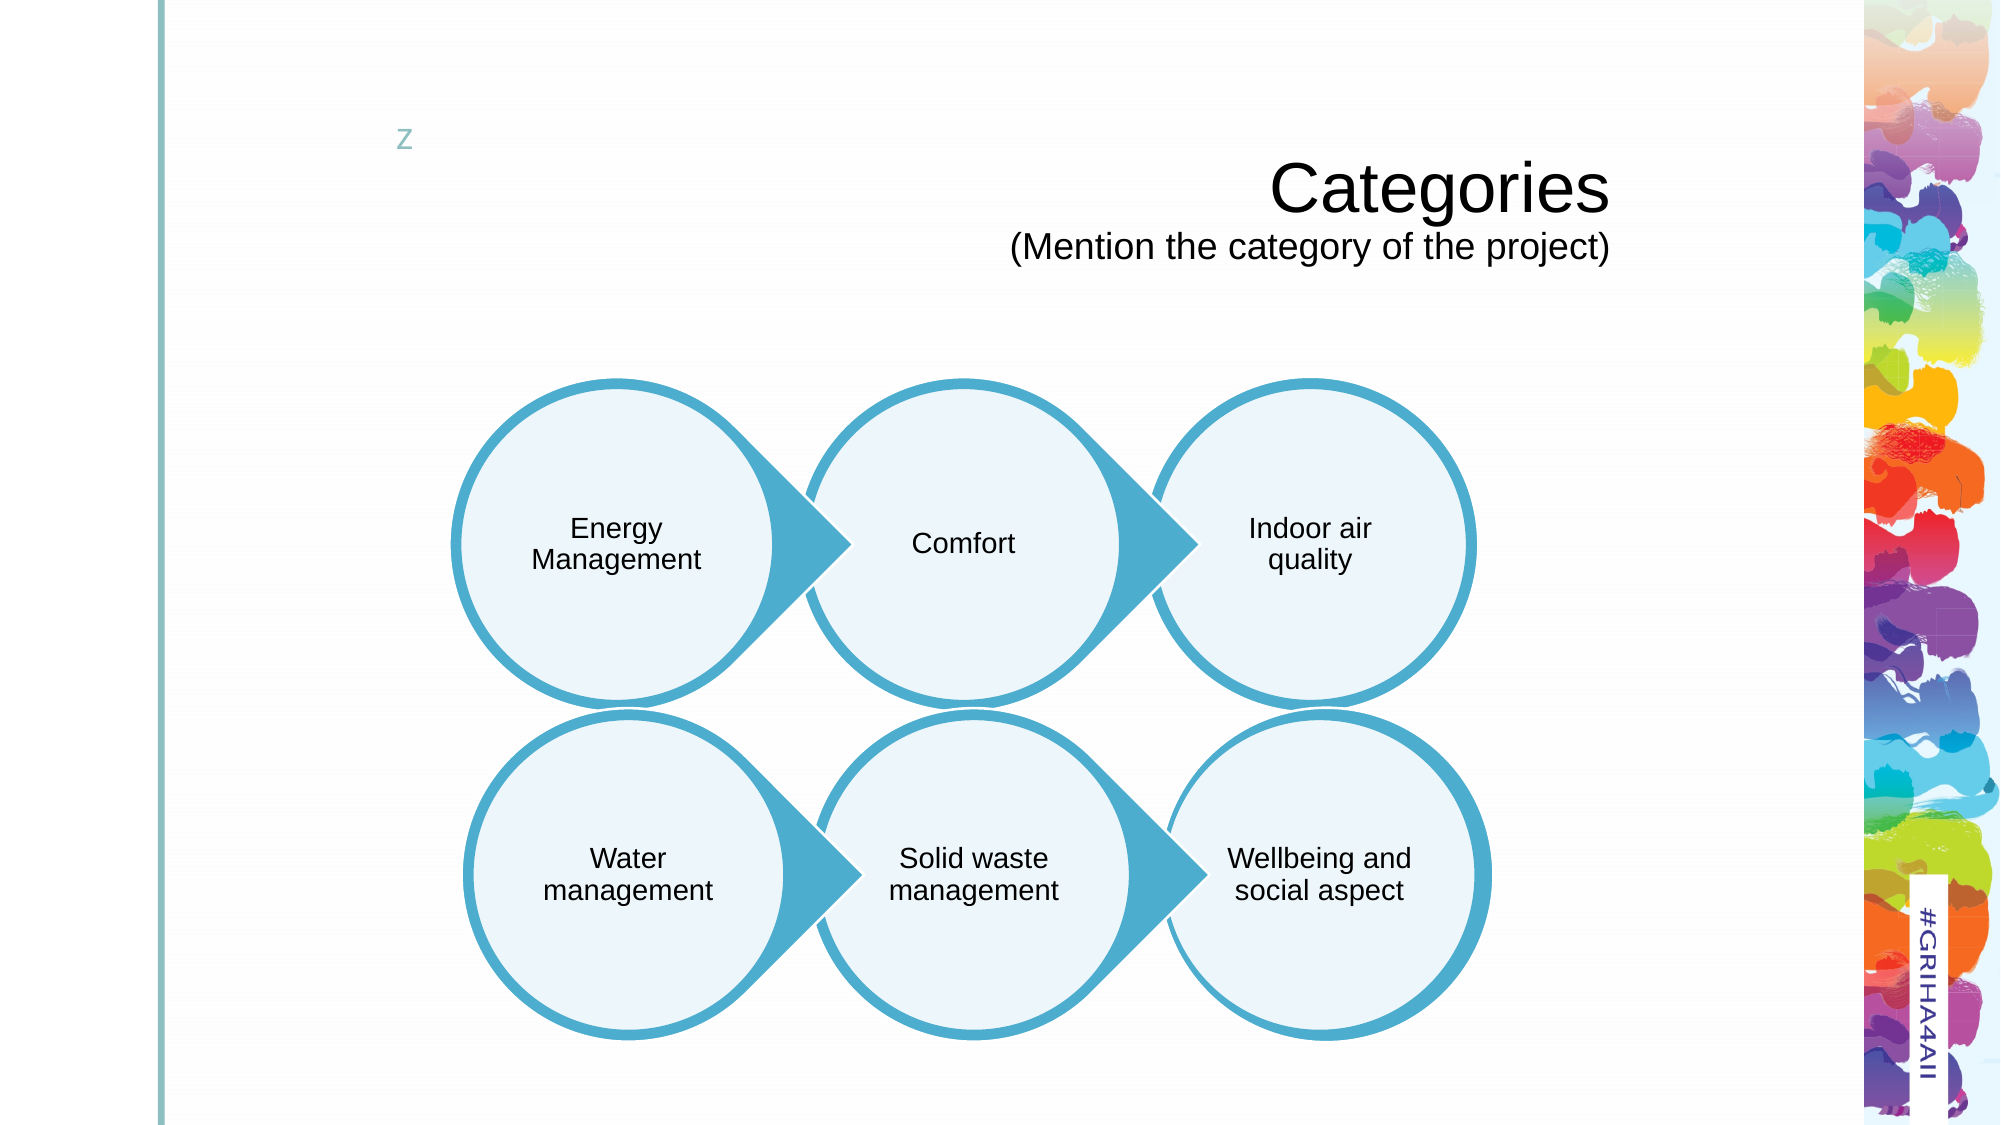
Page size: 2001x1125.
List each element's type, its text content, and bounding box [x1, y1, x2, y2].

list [160, 249, 1698, 840]
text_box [385, 548, 1494, 1125]
picture [1368, 0, 2001, 1124]
title Categories (Mention the category of the project) [320, 143, 1627, 249]
